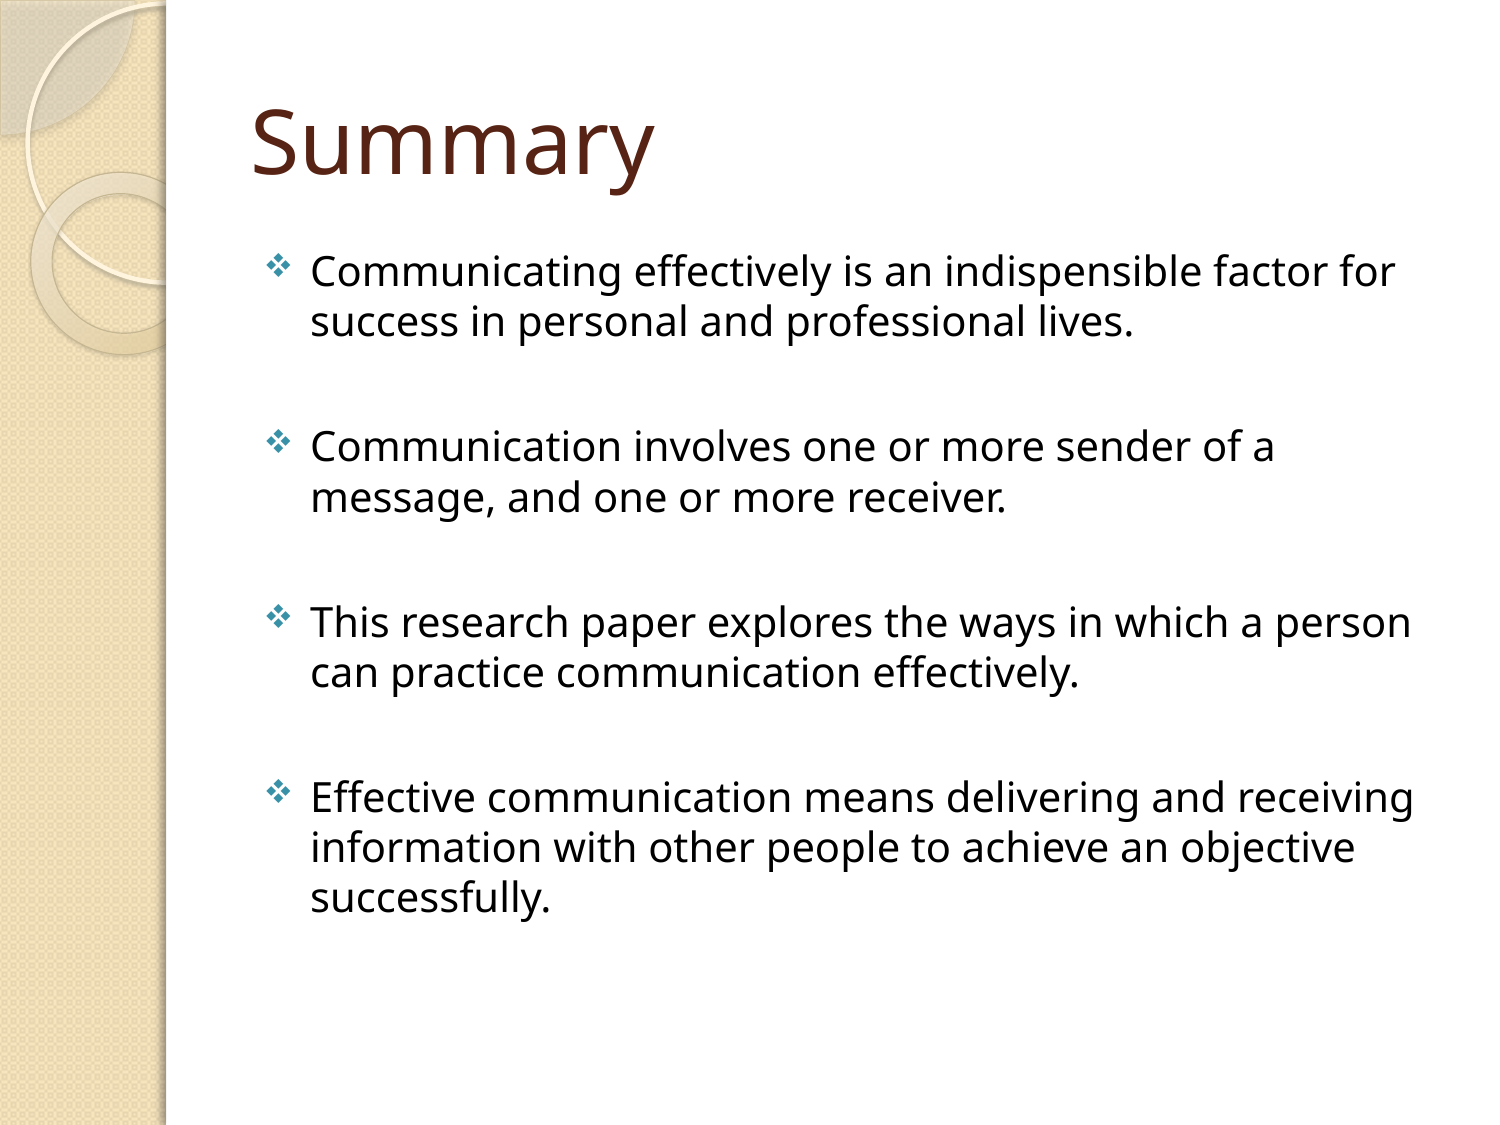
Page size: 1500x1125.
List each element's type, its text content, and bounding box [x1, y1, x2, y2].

title Summary [235, 45, 1466, 233]
list Communicating effectively is an indispensible factor for success in personal and professional lives. Communication involves one or more sender of a message, and one or more receiver. This research paper explores the ways in which a person can practice communication effectively. Effective communication means delivering and receiving information with other people to achieve an objective successfully. [235, 237, 1466, 1025]
